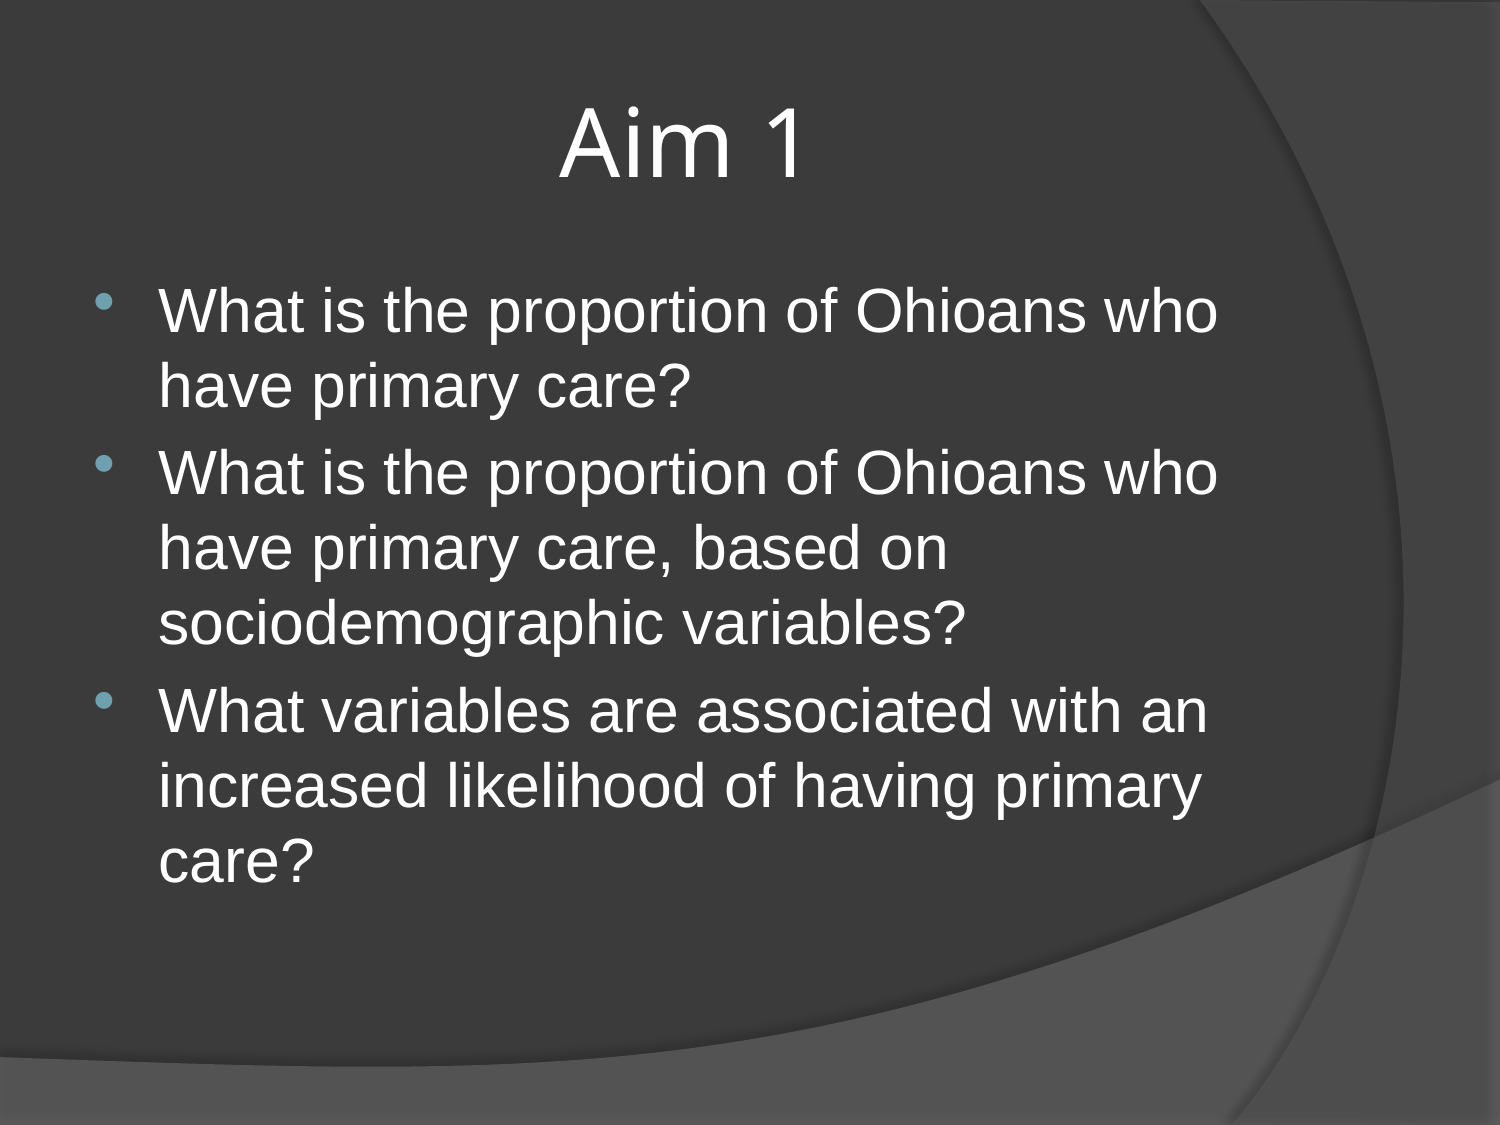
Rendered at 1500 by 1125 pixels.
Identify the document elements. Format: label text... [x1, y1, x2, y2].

list What is the proportion of Ohioans who have primary care? What is the proportion of Ohioans who have primary care, based on sociodemographic variables? What variables are associated with an increased likelihood of having primary care? [75, 262, 1300, 1005]
title Aim 1 [75, 45, 1300, 233]
